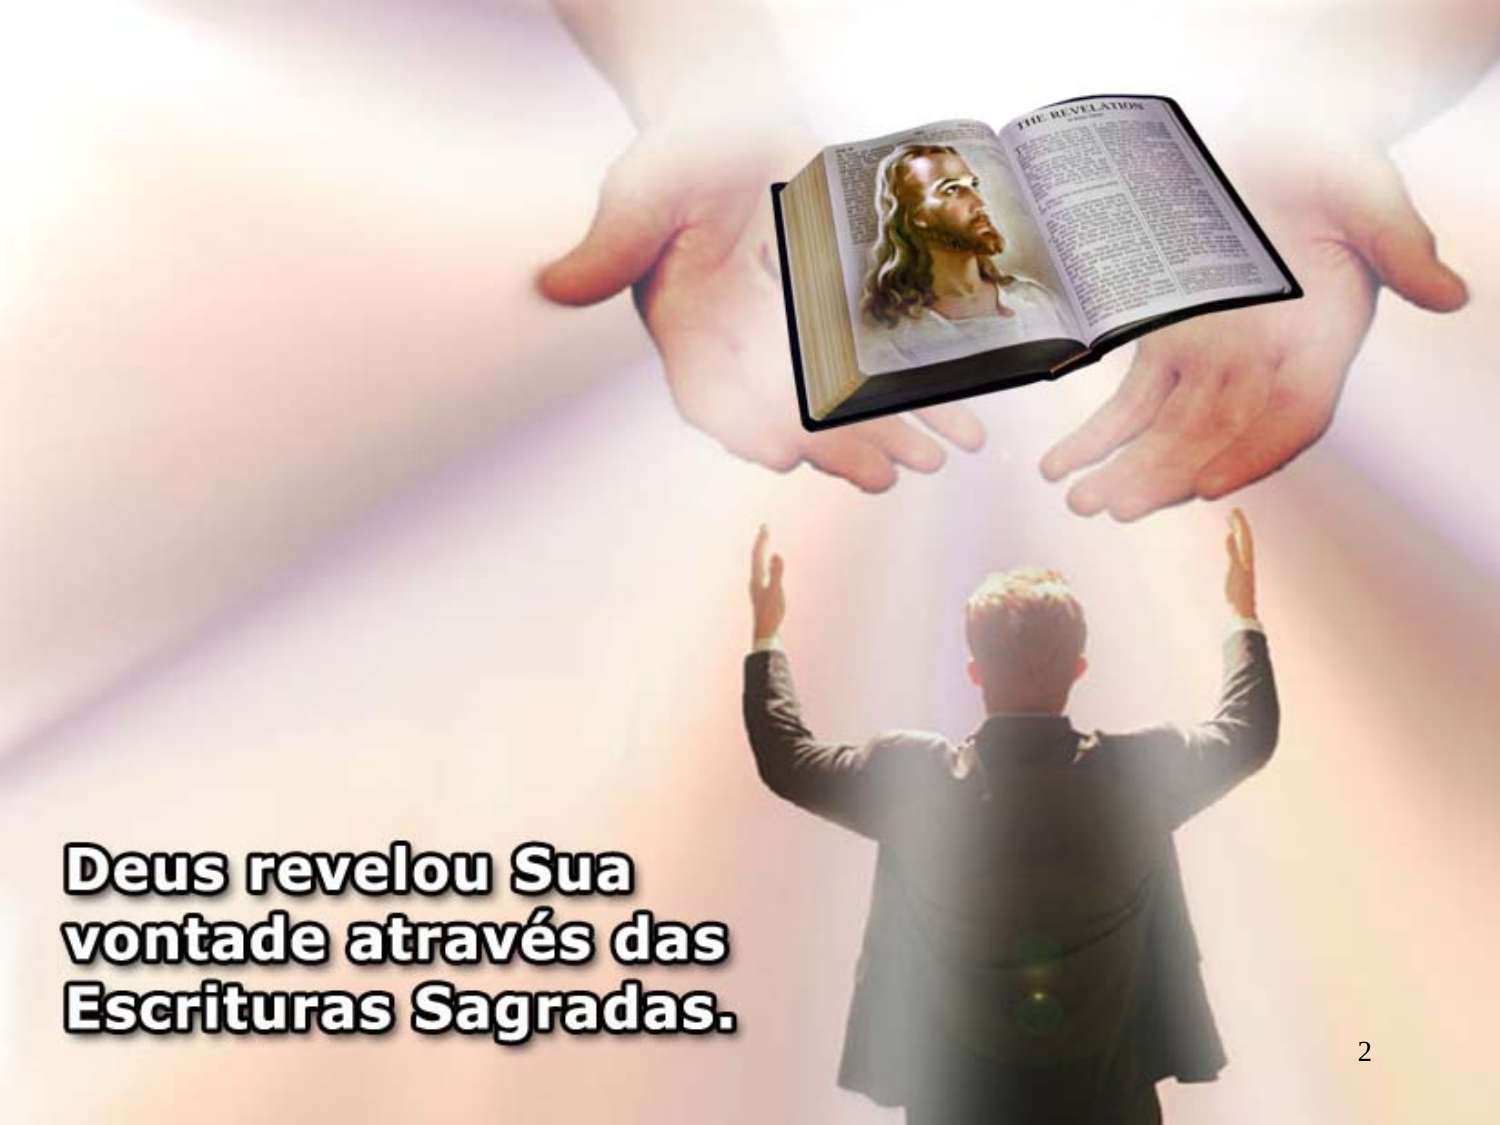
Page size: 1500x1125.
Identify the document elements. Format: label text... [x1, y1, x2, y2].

slide_number 2 [1074, 1025, 1388, 1100]
picture [0, 0, 1500, 1125]
